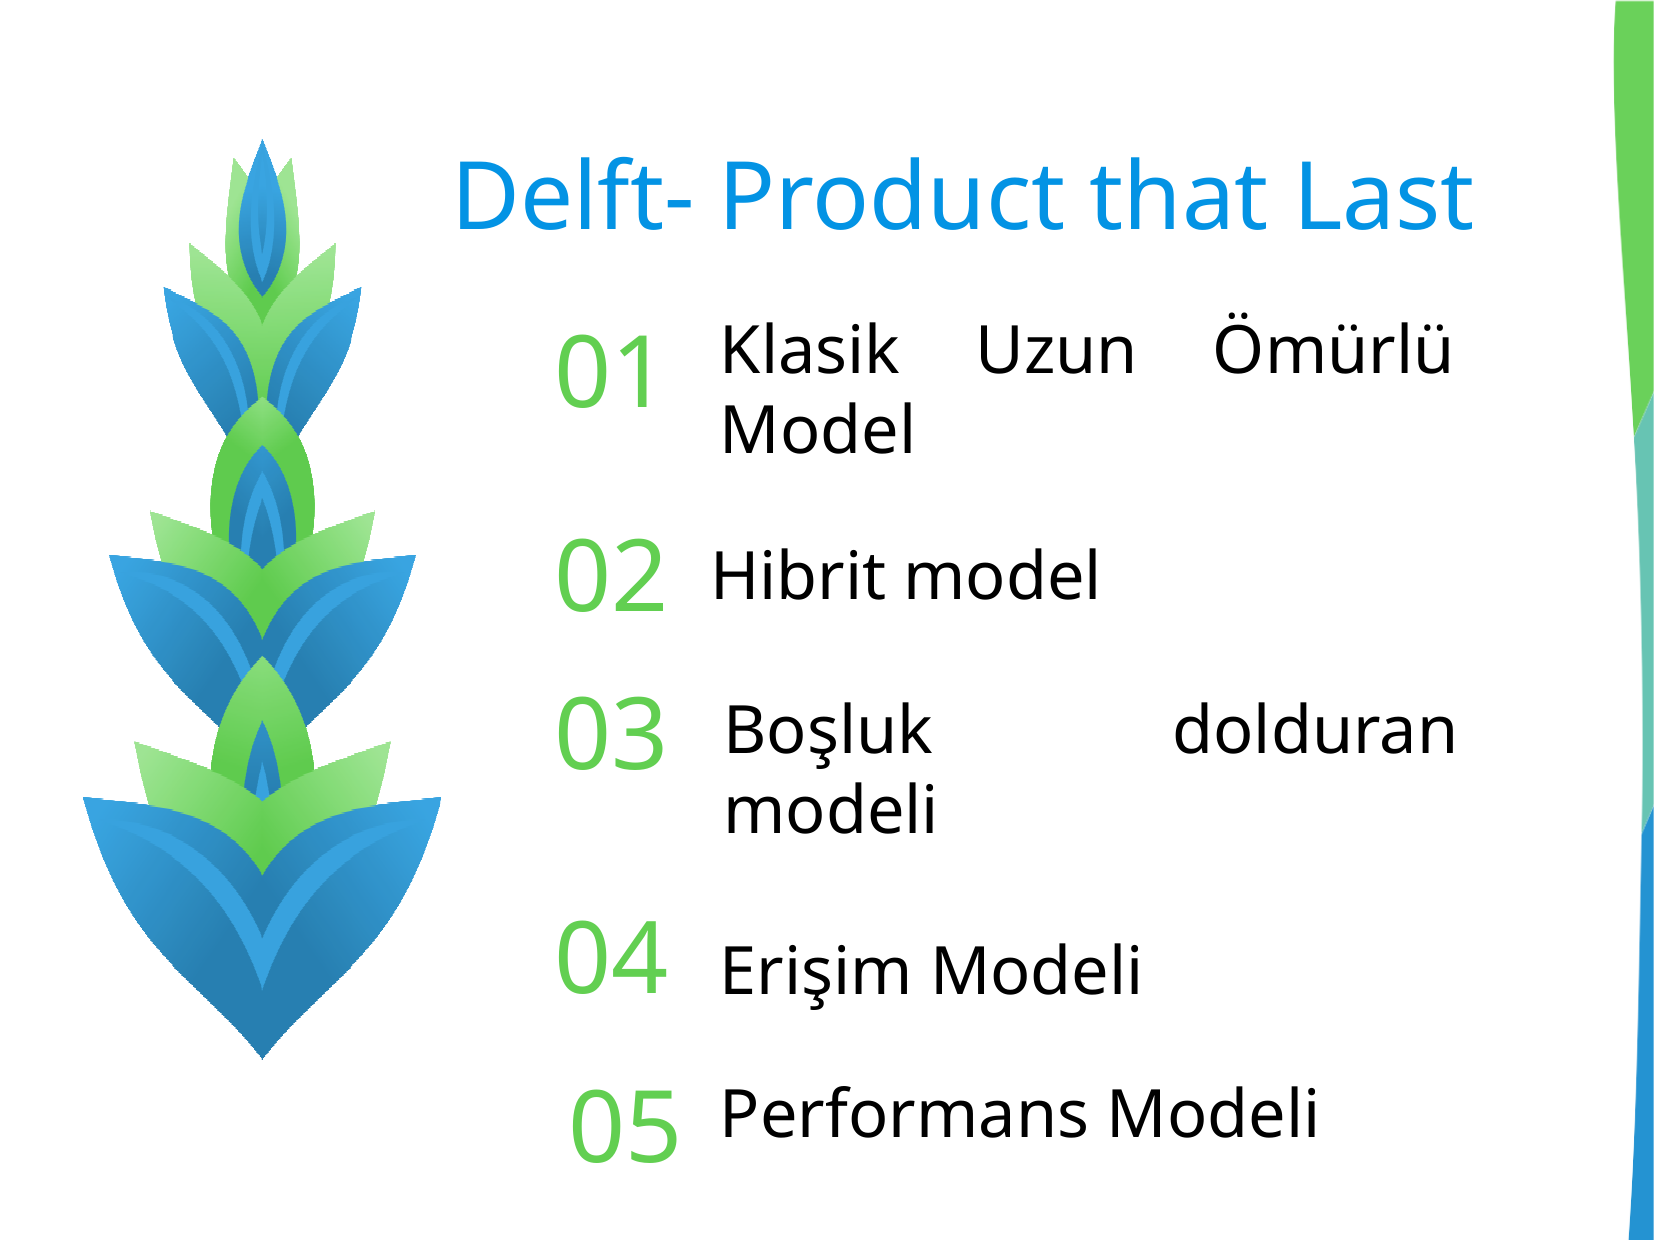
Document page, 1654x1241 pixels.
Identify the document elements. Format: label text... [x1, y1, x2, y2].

text_box Performans Modeli [704, 1062, 1477, 1158]
text_box 05 [553, 1055, 709, 1190]
text_box 04 [540, 885, 696, 1021]
text_box 03 [540, 662, 696, 798]
text_box Delft- Product that Last [436, 127, 1536, 256]
text_box Erişim Modeli [704, 920, 1470, 1015]
picture [83, 139, 441, 1060]
text_box Klasik Uzun Ömürlü Model [704, 299, 1470, 475]
text_box 02 [540, 504, 696, 639]
text_box Boşluk dolduran modeli [708, 679, 1474, 854]
text_box 01 [540, 299, 696, 435]
text_box Hibrit model [695, 525, 1461, 621]
picture [1613, 0, 1654, 1240]
